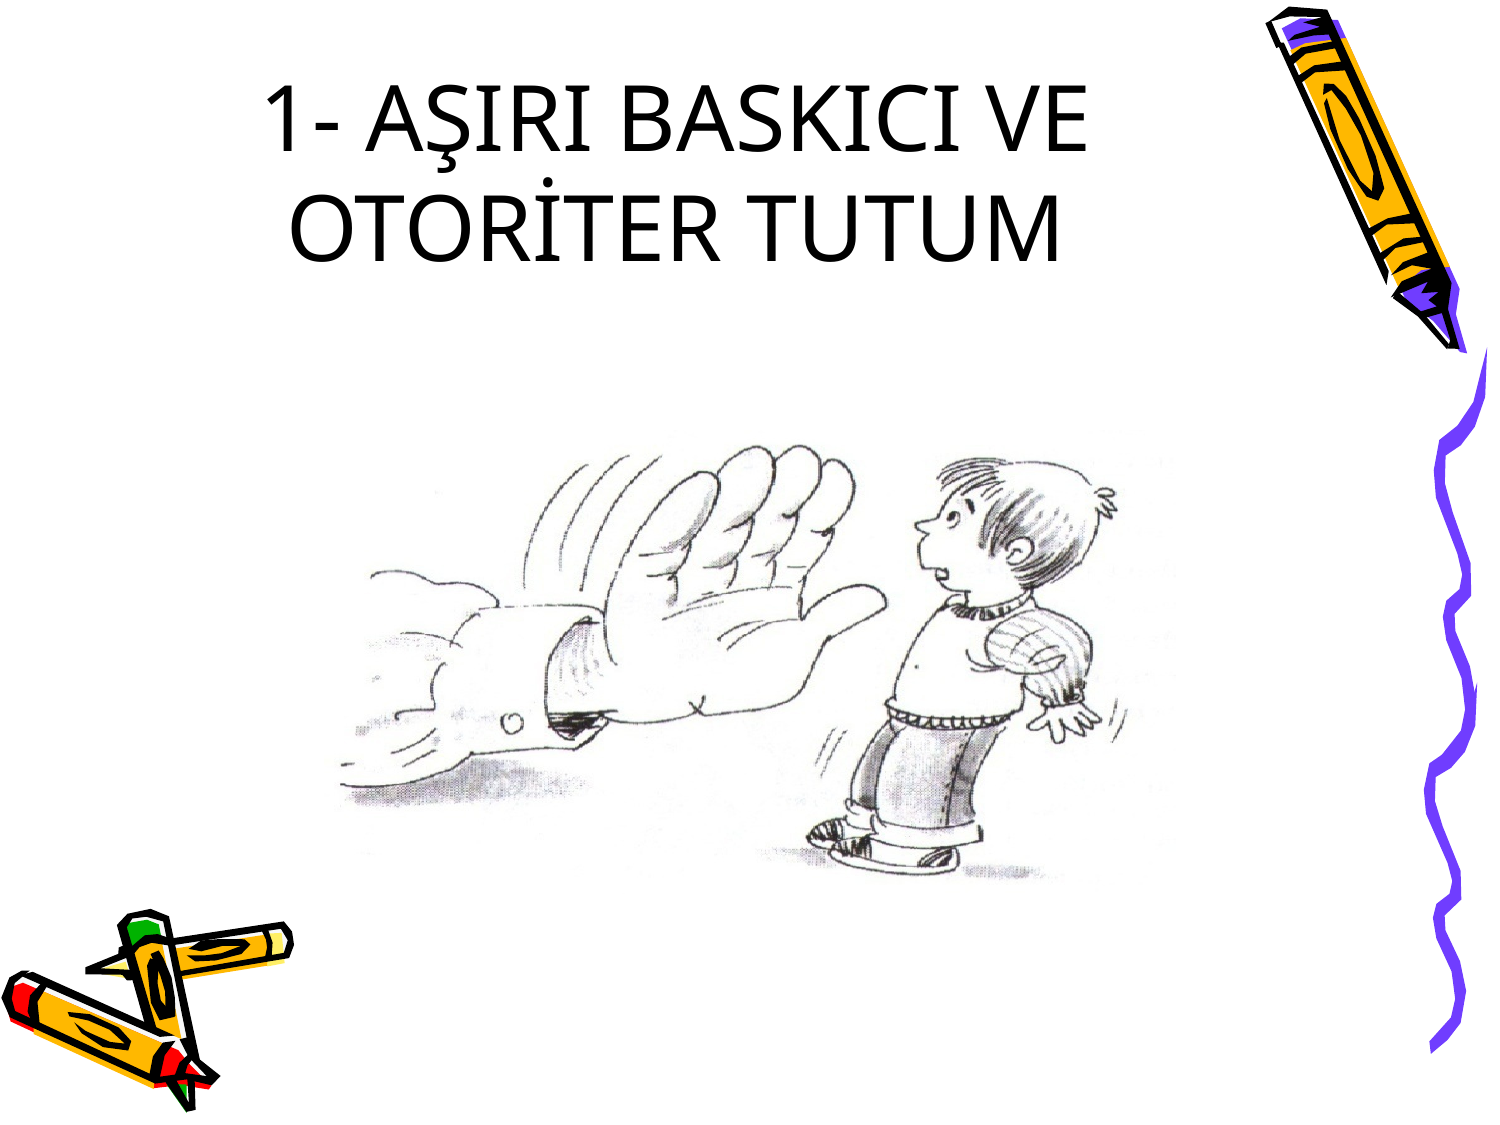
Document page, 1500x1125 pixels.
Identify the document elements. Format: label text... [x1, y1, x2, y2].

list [324, 429, 1176, 894]
title 1- AŞIRI BASKICI VE OTORİTER TUTUM [112, 24, 1240, 288]
